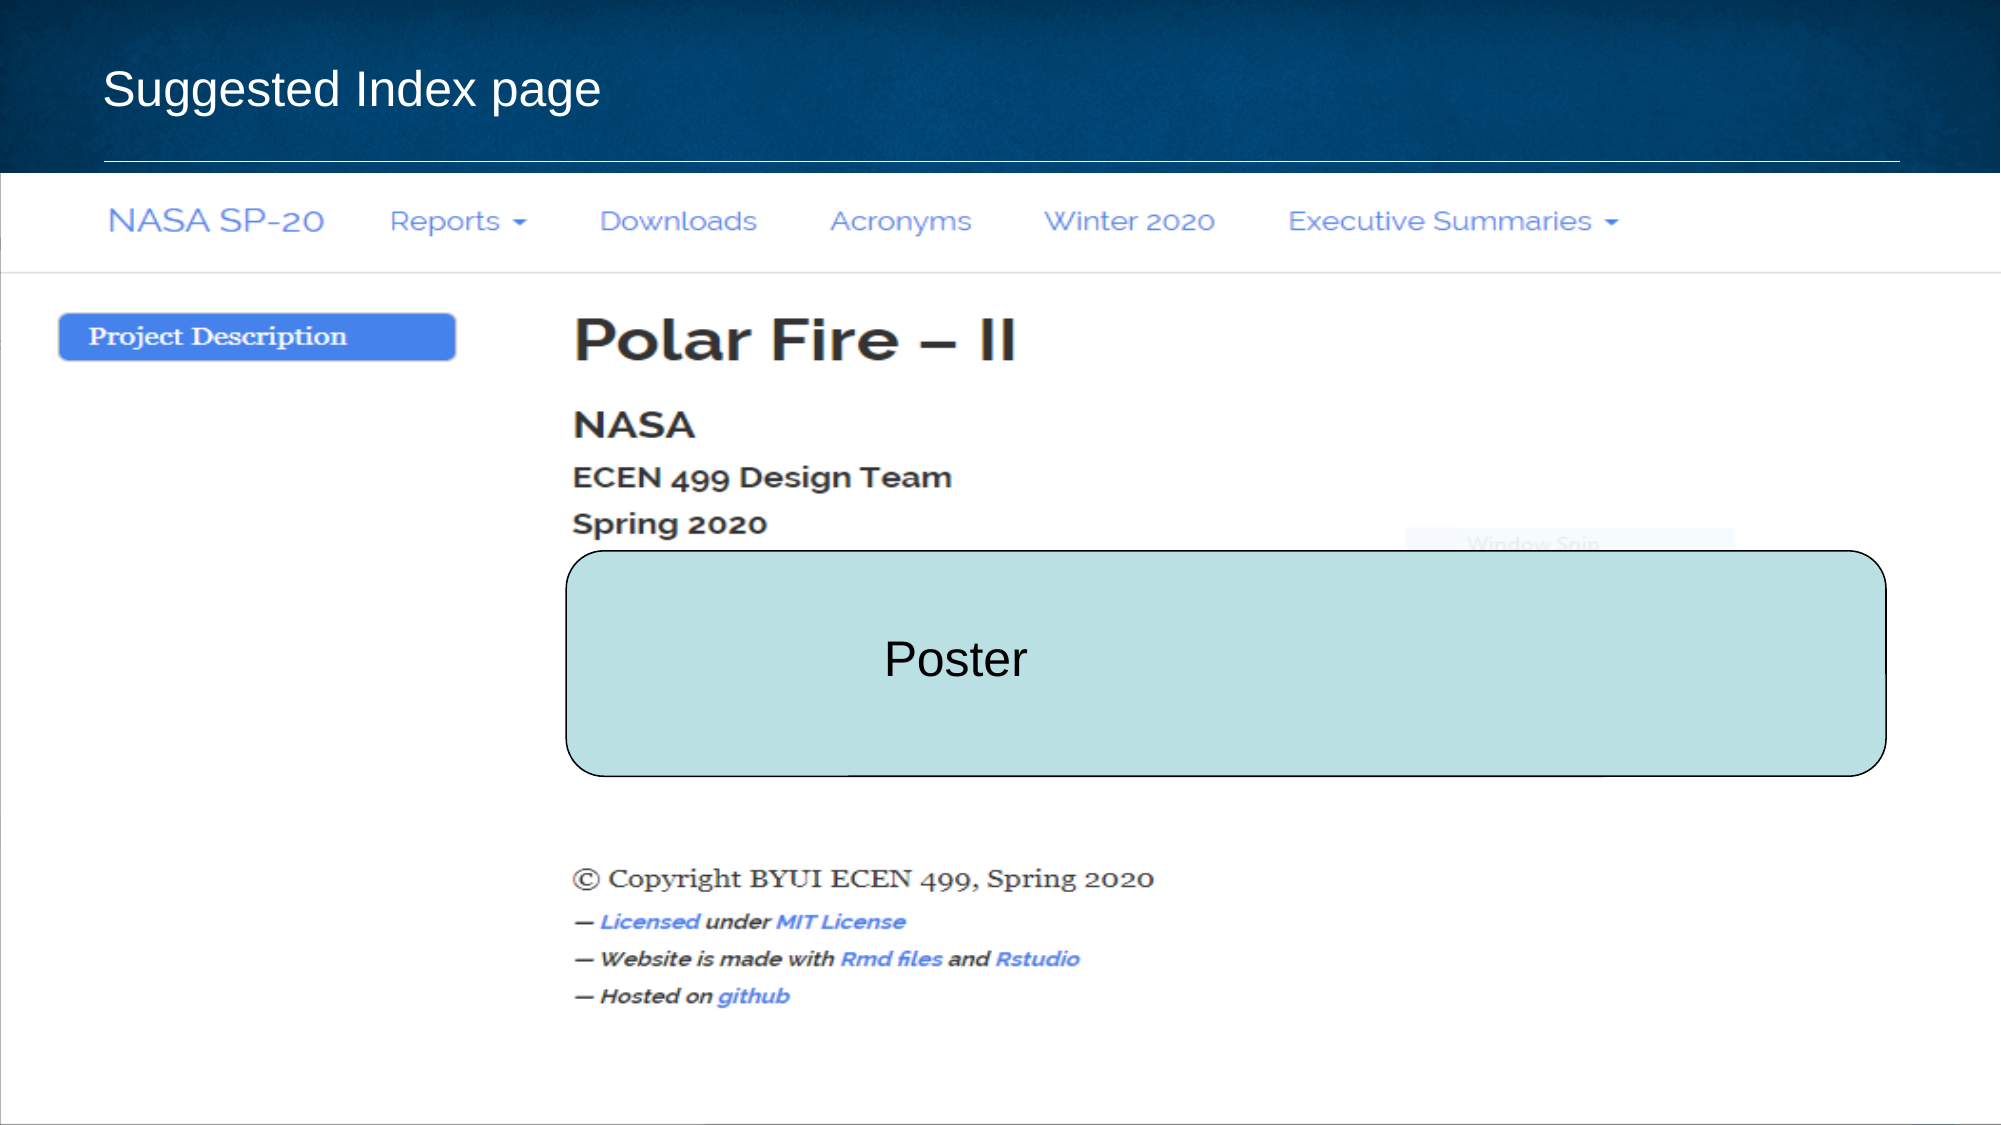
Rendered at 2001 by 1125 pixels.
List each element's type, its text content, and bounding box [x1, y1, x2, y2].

picture [0, 0, 2001, 1125]
title Suggested Index page [87, 12, 1900, 162]
